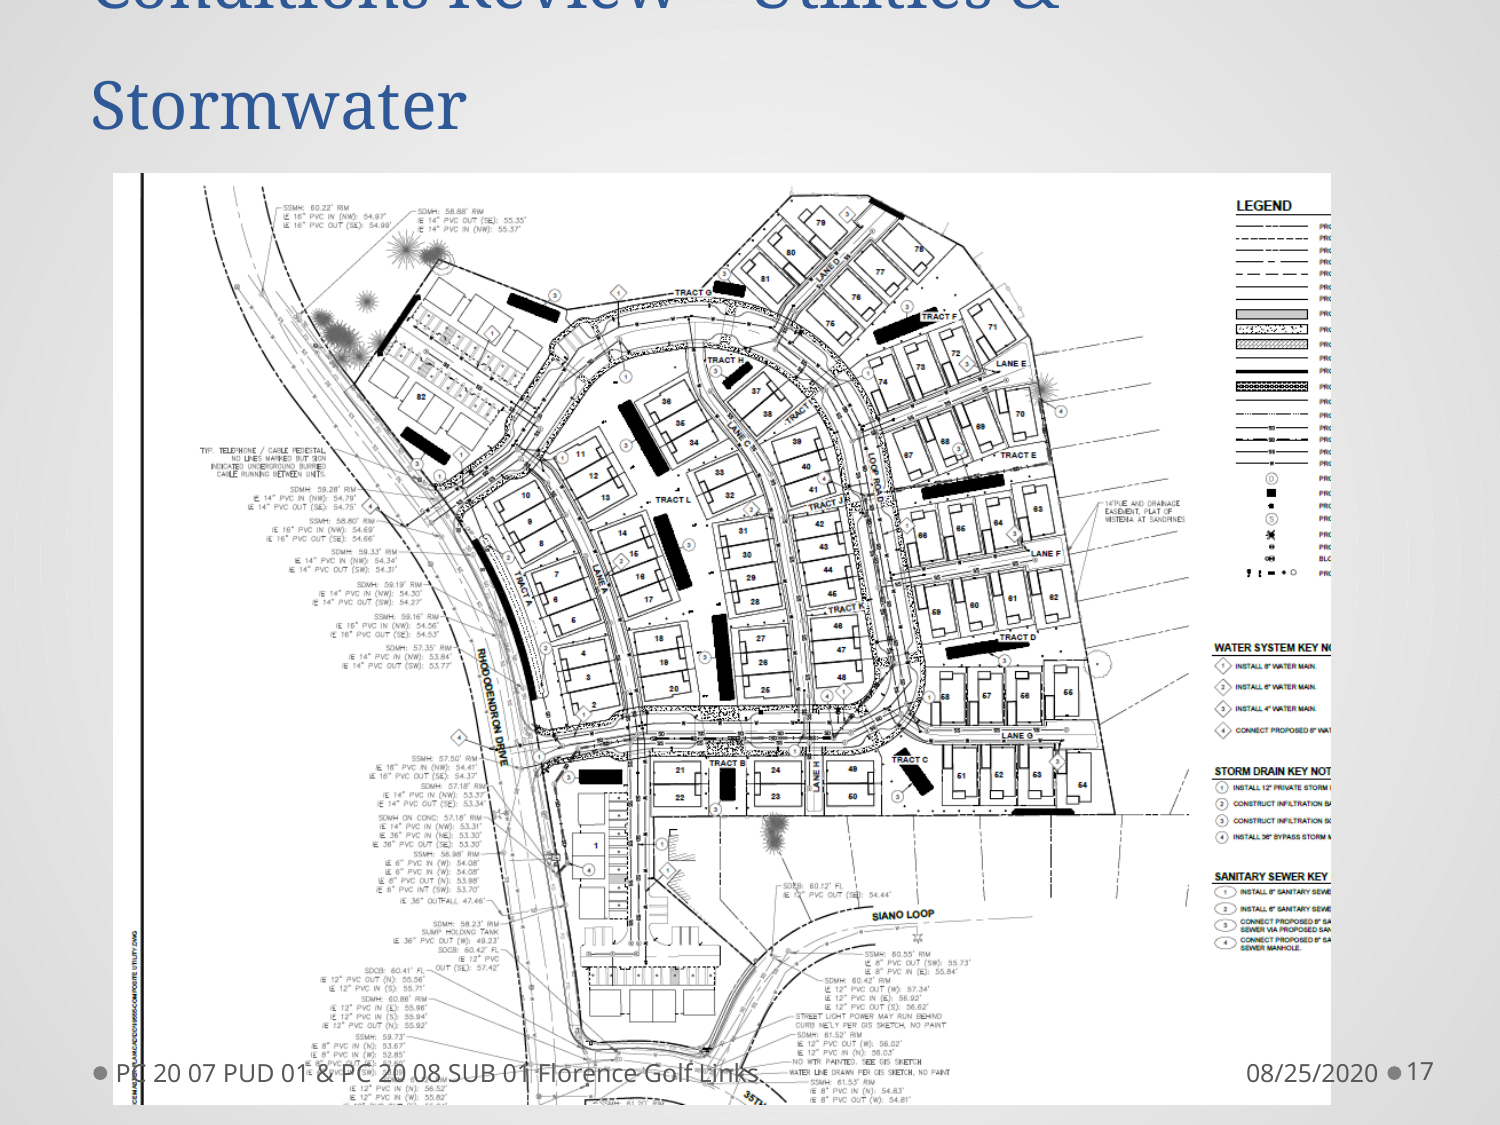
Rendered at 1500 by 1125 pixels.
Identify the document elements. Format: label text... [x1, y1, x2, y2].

title Conditions Review – Utilities & Stormwater [75, 0, 1425, 150]
slide_number 17 [1401, 1042, 1494, 1103]
picture [113, 173, 1332, 1106]
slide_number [1335, 1042, 1386, 1103]
